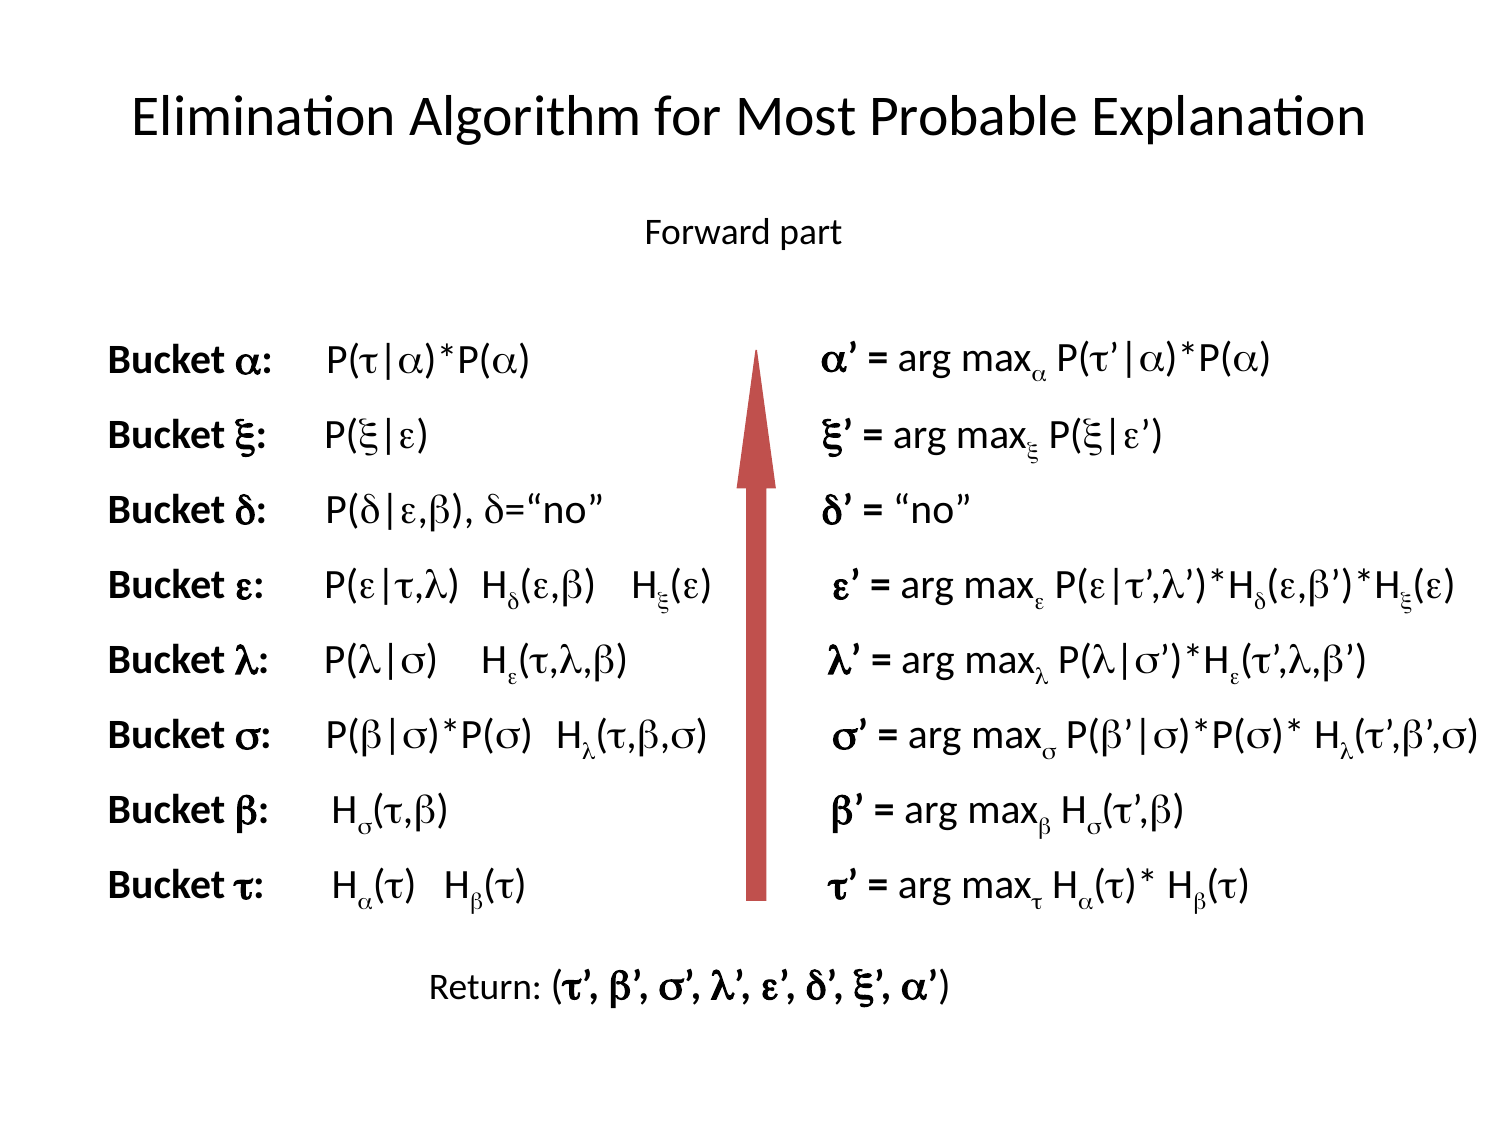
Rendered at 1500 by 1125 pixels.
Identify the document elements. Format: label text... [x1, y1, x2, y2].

text_box Bucket : [92, 624, 285, 690]
text_box H() [616, 549, 728, 622]
text_box ’ = arg max H(’,) [815, 774, 1201, 847]
text_box Return: (’, ’, ’, ’, ’, ’, ’, ’) [414, 950, 975, 1015]
text_box P(|)*P() [310, 699, 541, 765]
text_box Bucket : [93, 549, 280, 615]
text_box ’ = arg max P(’|)*P()* H(’,’,) [817, 699, 1495, 772]
text_box H(,,) [466, 624, 644, 697]
title Elimination Algorithm for Most Probable Explanation [112, 62, 1388, 163]
text_box P(|) [309, 624, 454, 690]
text_box Bucket : [92, 324, 288, 390]
text_box ’ = arg max P(|’)*H(’,,’) [812, 624, 1383, 697]
text_box P(|) [309, 399, 444, 465]
text_box Forward part [262, 199, 1225, 260]
text_box ’ = “no” [806, 474, 987, 540]
text_box P(|)*P() [311, 324, 546, 390]
text_box Bucket : [92, 849, 280, 915]
text_box ’ = arg max P(|’) [807, 399, 1179, 472]
text_box P(|,), =“no” [310, 474, 620, 540]
text_box [737, 350, 775, 901]
text_box Bucket : [92, 699, 287, 765]
text_box H() [316, 849, 429, 922]
text_box ’ = arg max P(|’,’)*H(,’)*H() [817, 549, 1471, 622]
text_box H(,) [316, 774, 465, 847]
text_box H() [429, 849, 542, 922]
text_box ’ = arg max H()* H() [814, 849, 1266, 922]
text_box Bucket : [93, 399, 282, 465]
text_box Bucket : [92, 474, 283, 540]
text_box P(|,) [309, 549, 466, 615]
text_box Bucket : [92, 774, 285, 840]
text_box H(,) [466, 549, 612, 622]
text_box H(,,) [541, 699, 724, 772]
text_box ’ = arg max P(’|)*P() [806, 322, 1287, 394]
